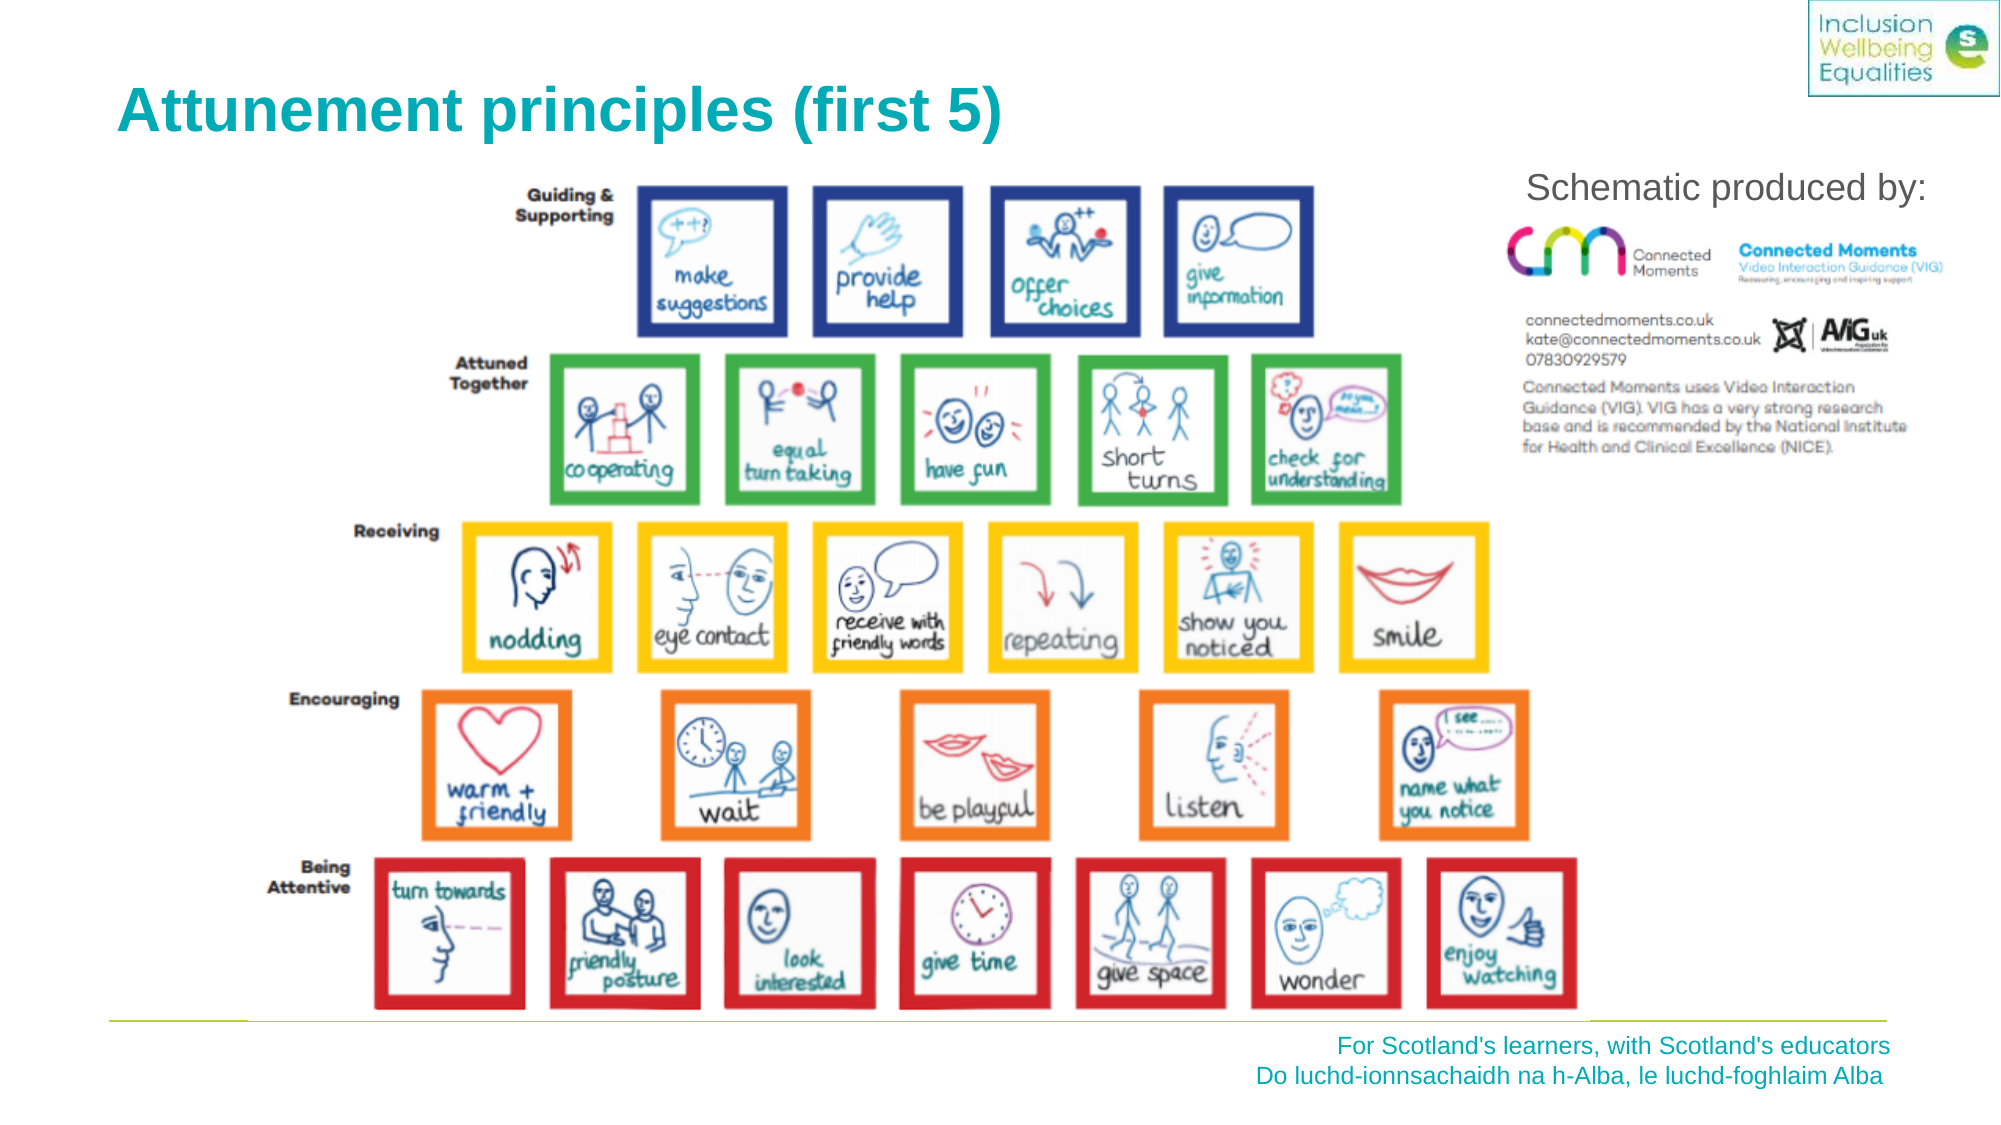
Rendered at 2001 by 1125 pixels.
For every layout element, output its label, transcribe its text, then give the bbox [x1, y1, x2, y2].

picture [1808, 0, 2000, 97]
title Attunement principles (first 5) [101, 48, 1050, 165]
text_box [1494, 155, 1960, 468]
picture [247, 178, 1591, 1021]
